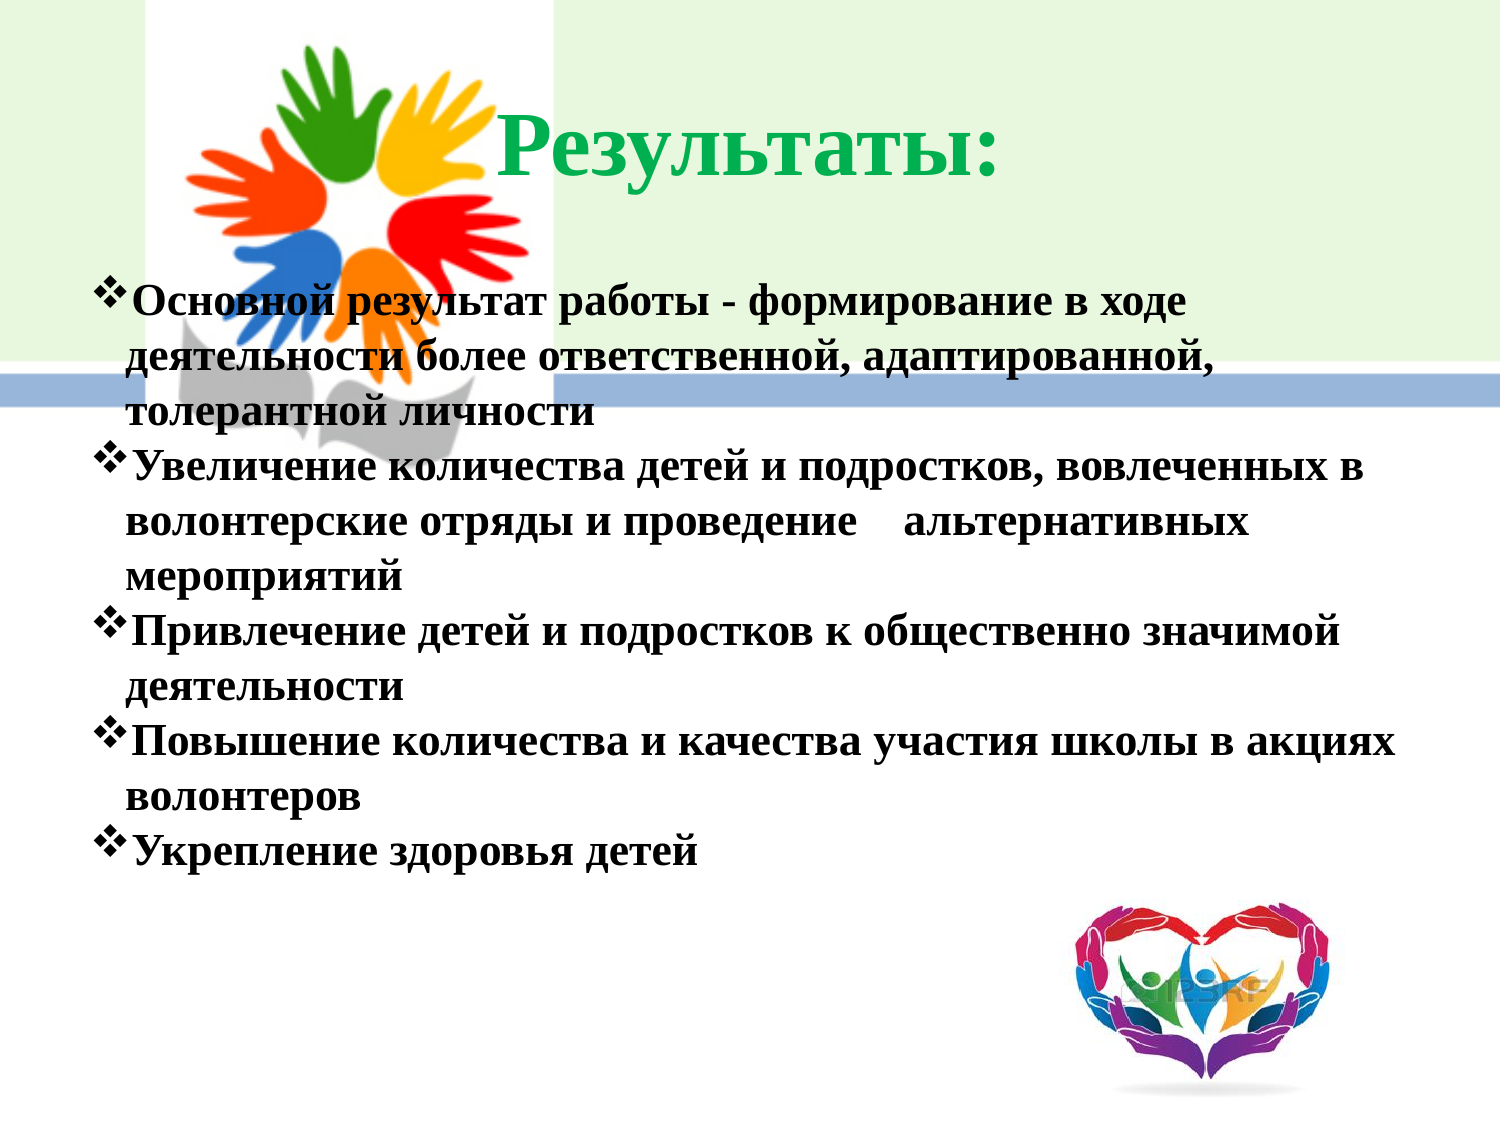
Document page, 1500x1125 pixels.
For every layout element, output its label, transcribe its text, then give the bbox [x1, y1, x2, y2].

text_box Результаты: [75, 45, 1425, 233]
text_box Основной результат работы - формирование в ходе деятельности более ответственной, адаптированной, толерантной личности Увеличение количества детей и подростков, вовлеченных в волонтерские отряды и проведение альтернативных мероприятий Привлечение детей и подростков к общественно значимой деятельности Повышение количества и качества участия школы в акциях волонтеров Укрепление здоровья детей [75, 262, 1425, 1005]
picture [0, 0, 1500, 1125]
